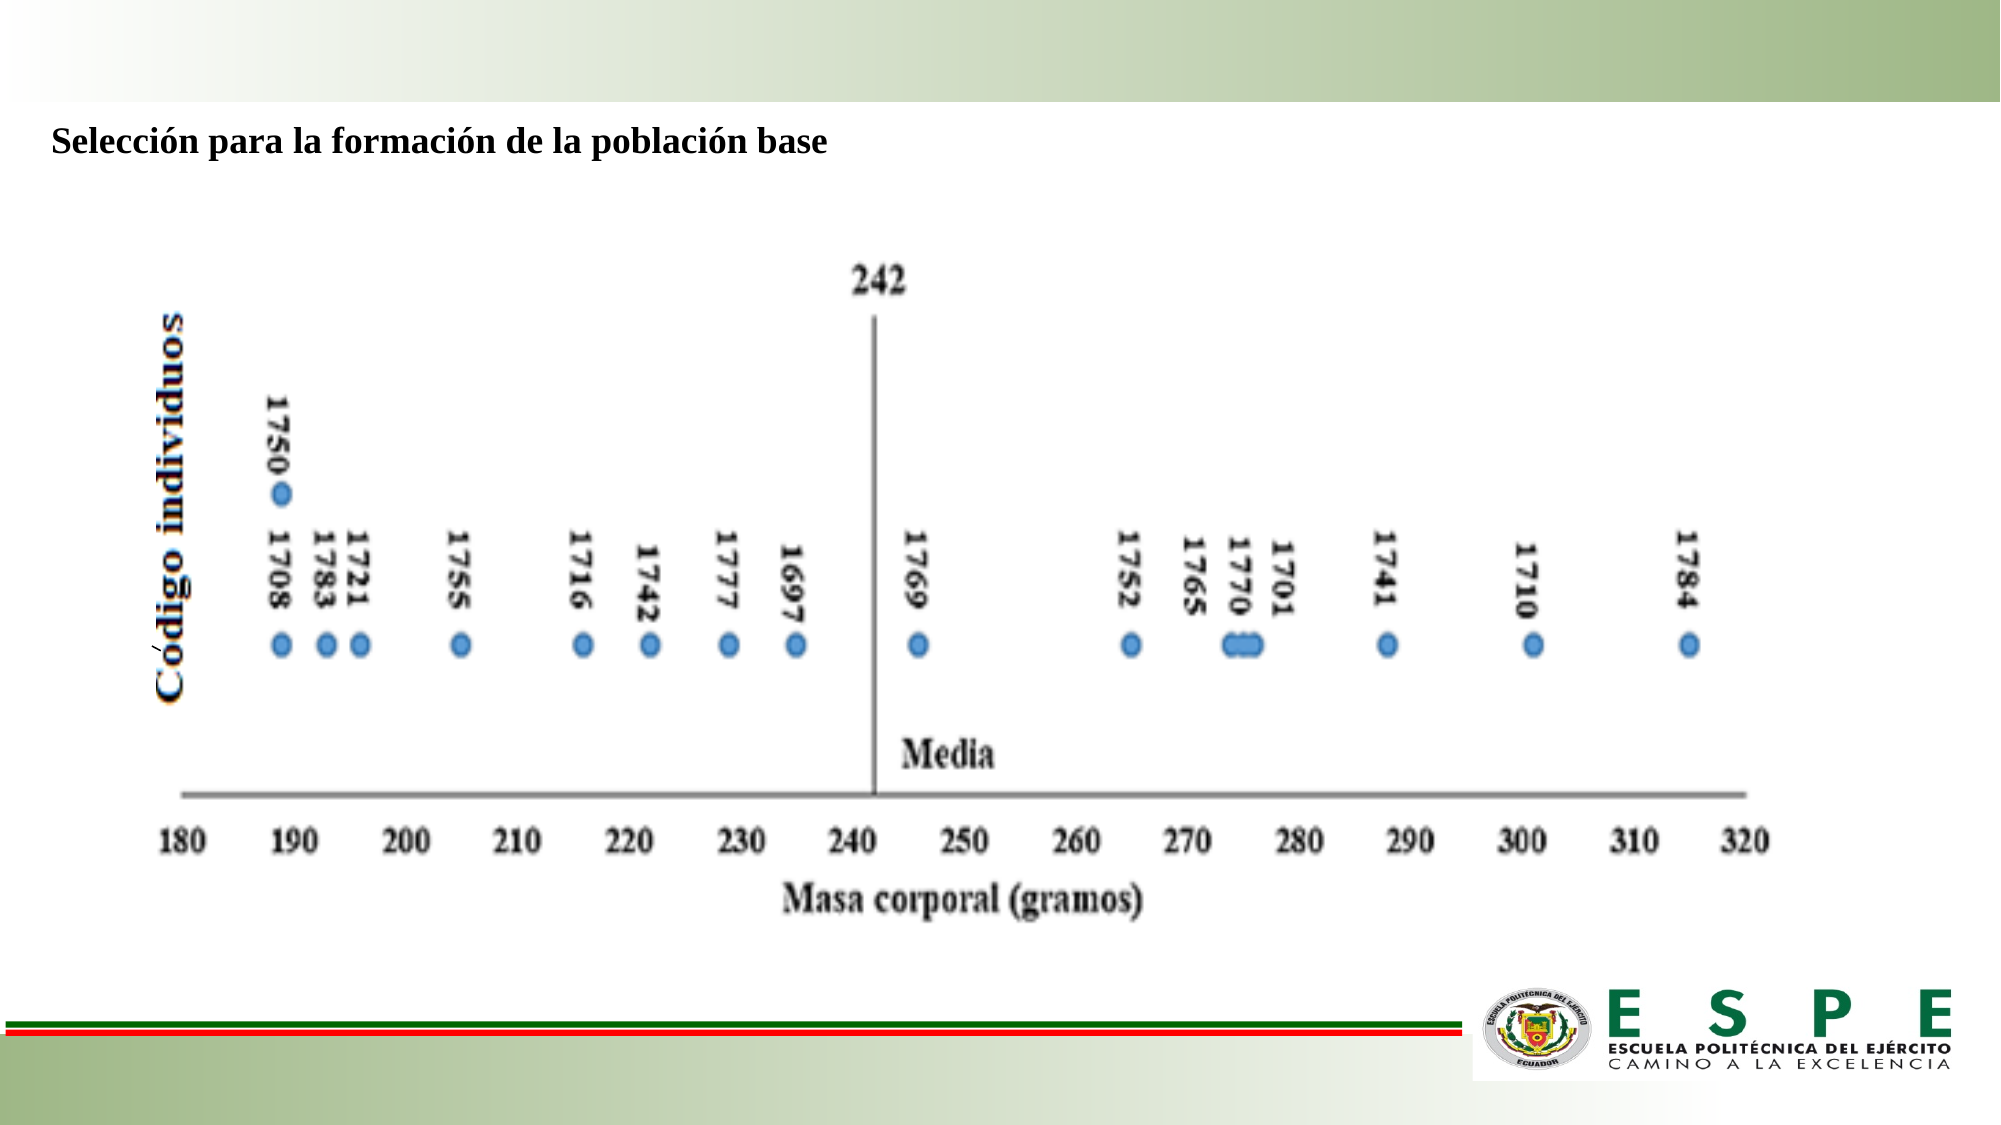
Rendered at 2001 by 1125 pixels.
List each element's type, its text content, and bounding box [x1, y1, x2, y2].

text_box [151, 645, 161, 651]
picture [156, 209, 1775, 930]
picture [1472, 976, 1977, 1081]
text_box Selección para la formación de la población base [36, 108, 854, 168]
